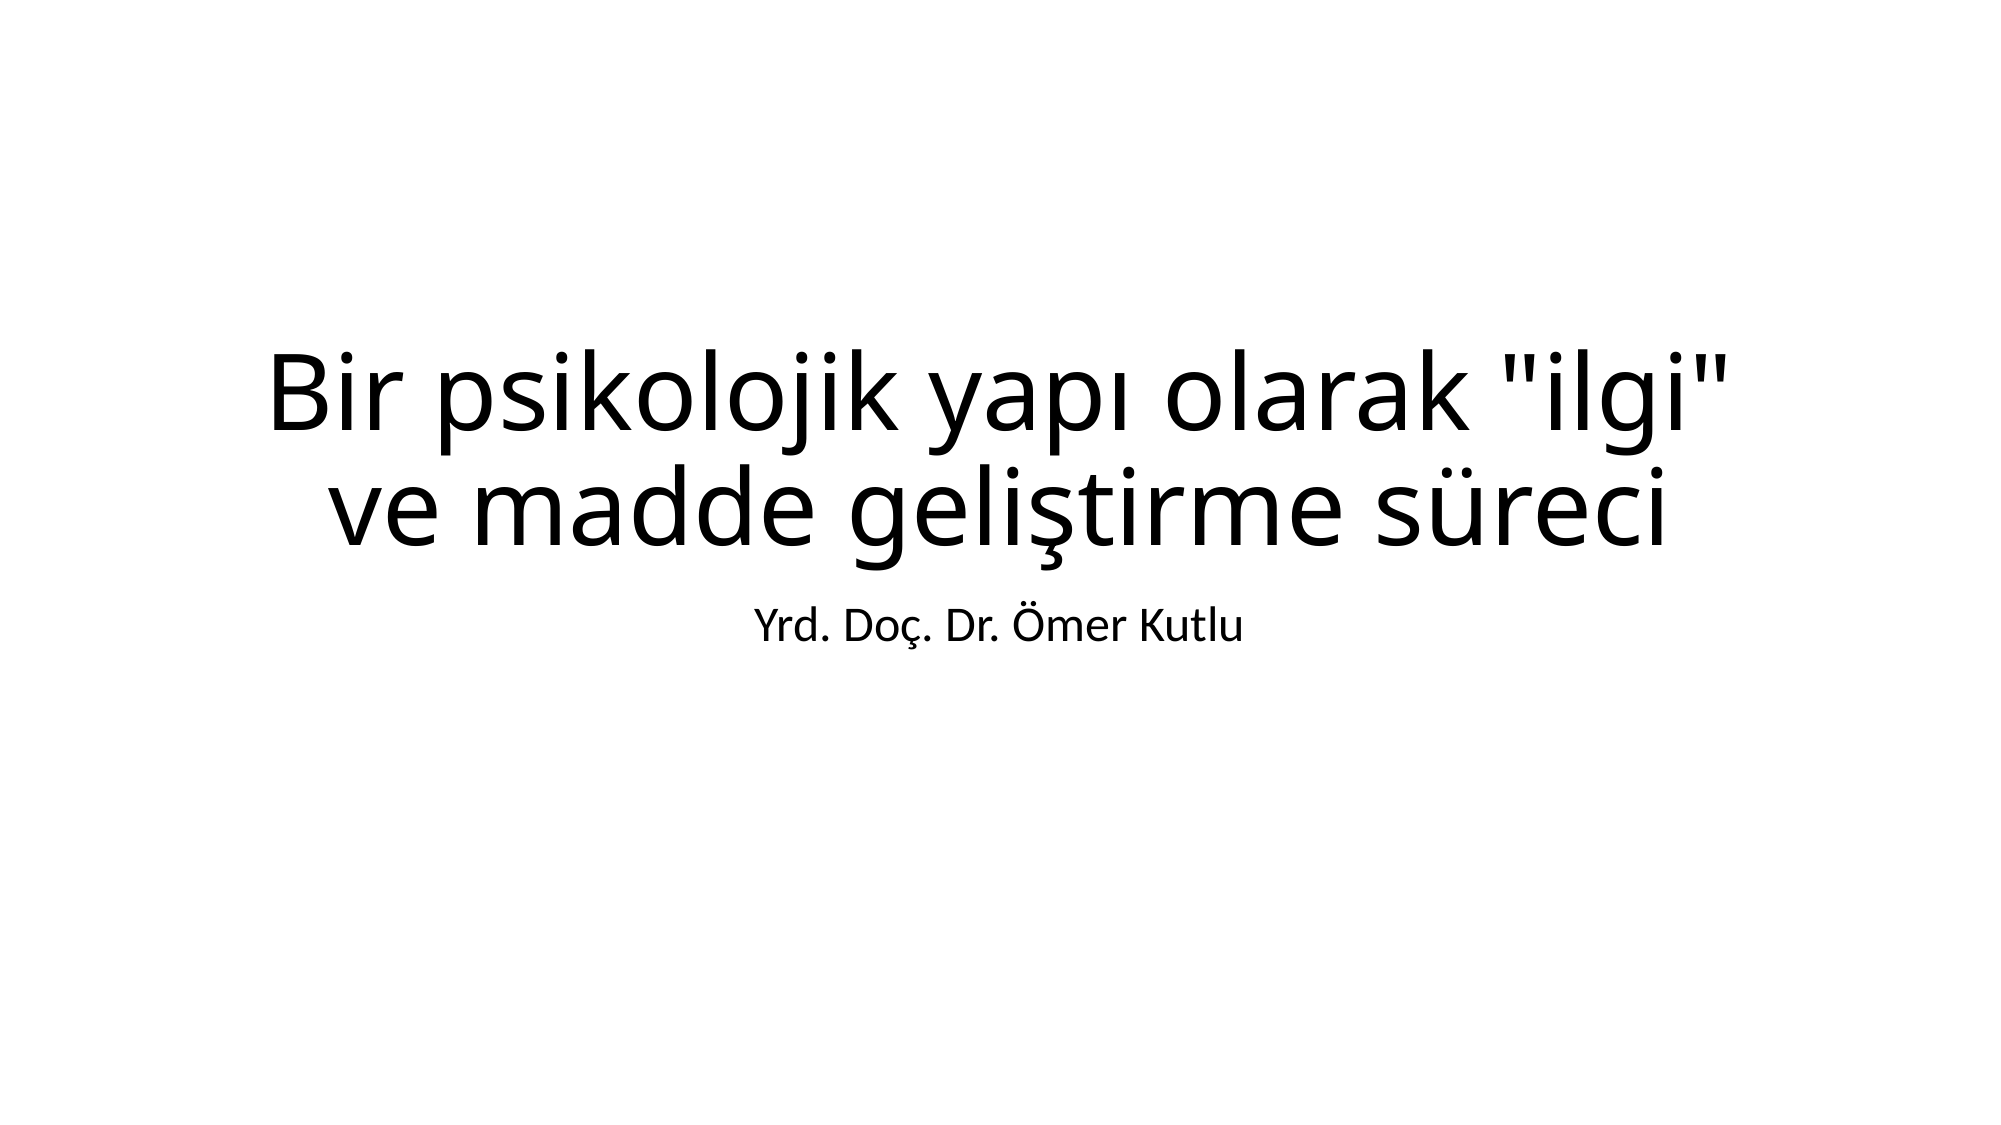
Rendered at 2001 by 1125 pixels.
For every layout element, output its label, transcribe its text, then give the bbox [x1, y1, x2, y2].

subtitle Yrd. Doç. Dr. Ömer Kutlu [249, 590, 1750, 863]
title Bir psikolojik yapı olarak "ilgi" ve madde geliştirme süreci [249, 184, 1750, 576]
